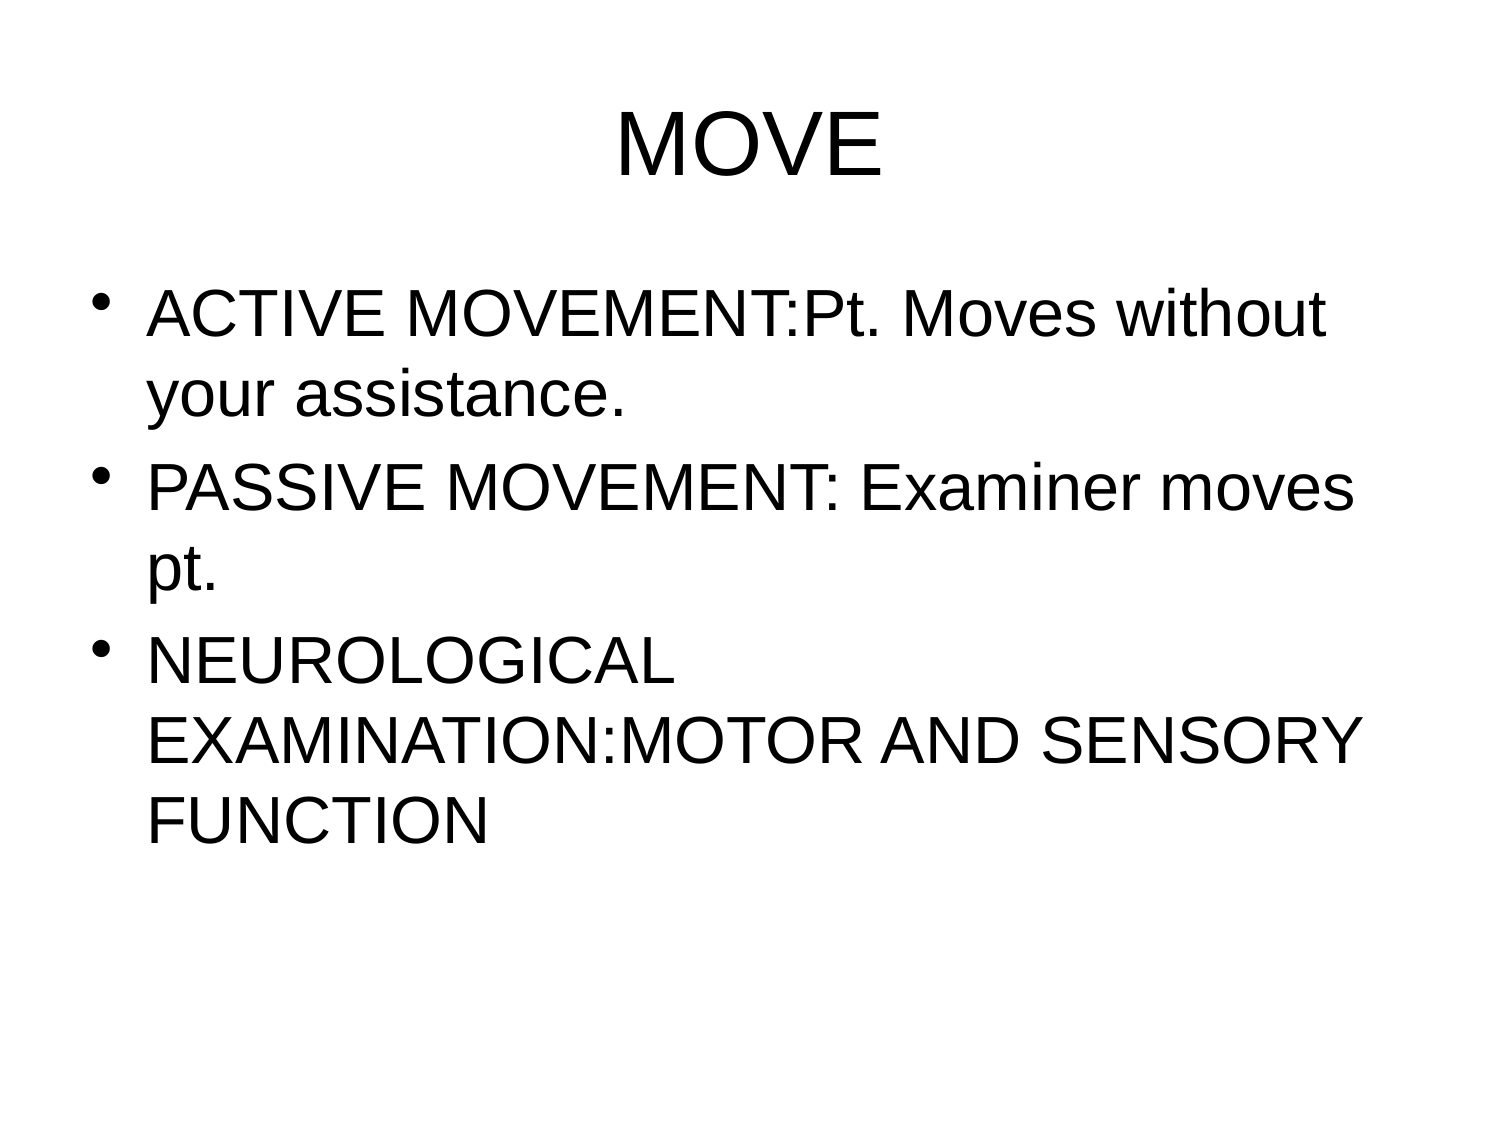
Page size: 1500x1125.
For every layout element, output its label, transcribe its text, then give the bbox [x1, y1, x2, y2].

title MOVE [74, 44, 1426, 233]
list ACTIVE MOVEMENT:Pt. Moves without your assistance. PASSIVE MOVEMENT: Examiner moves pt. NEUROLOGICAL EXAMINATION:MOTOR AND SENSORY FUNCTION [74, 262, 1426, 1006]
